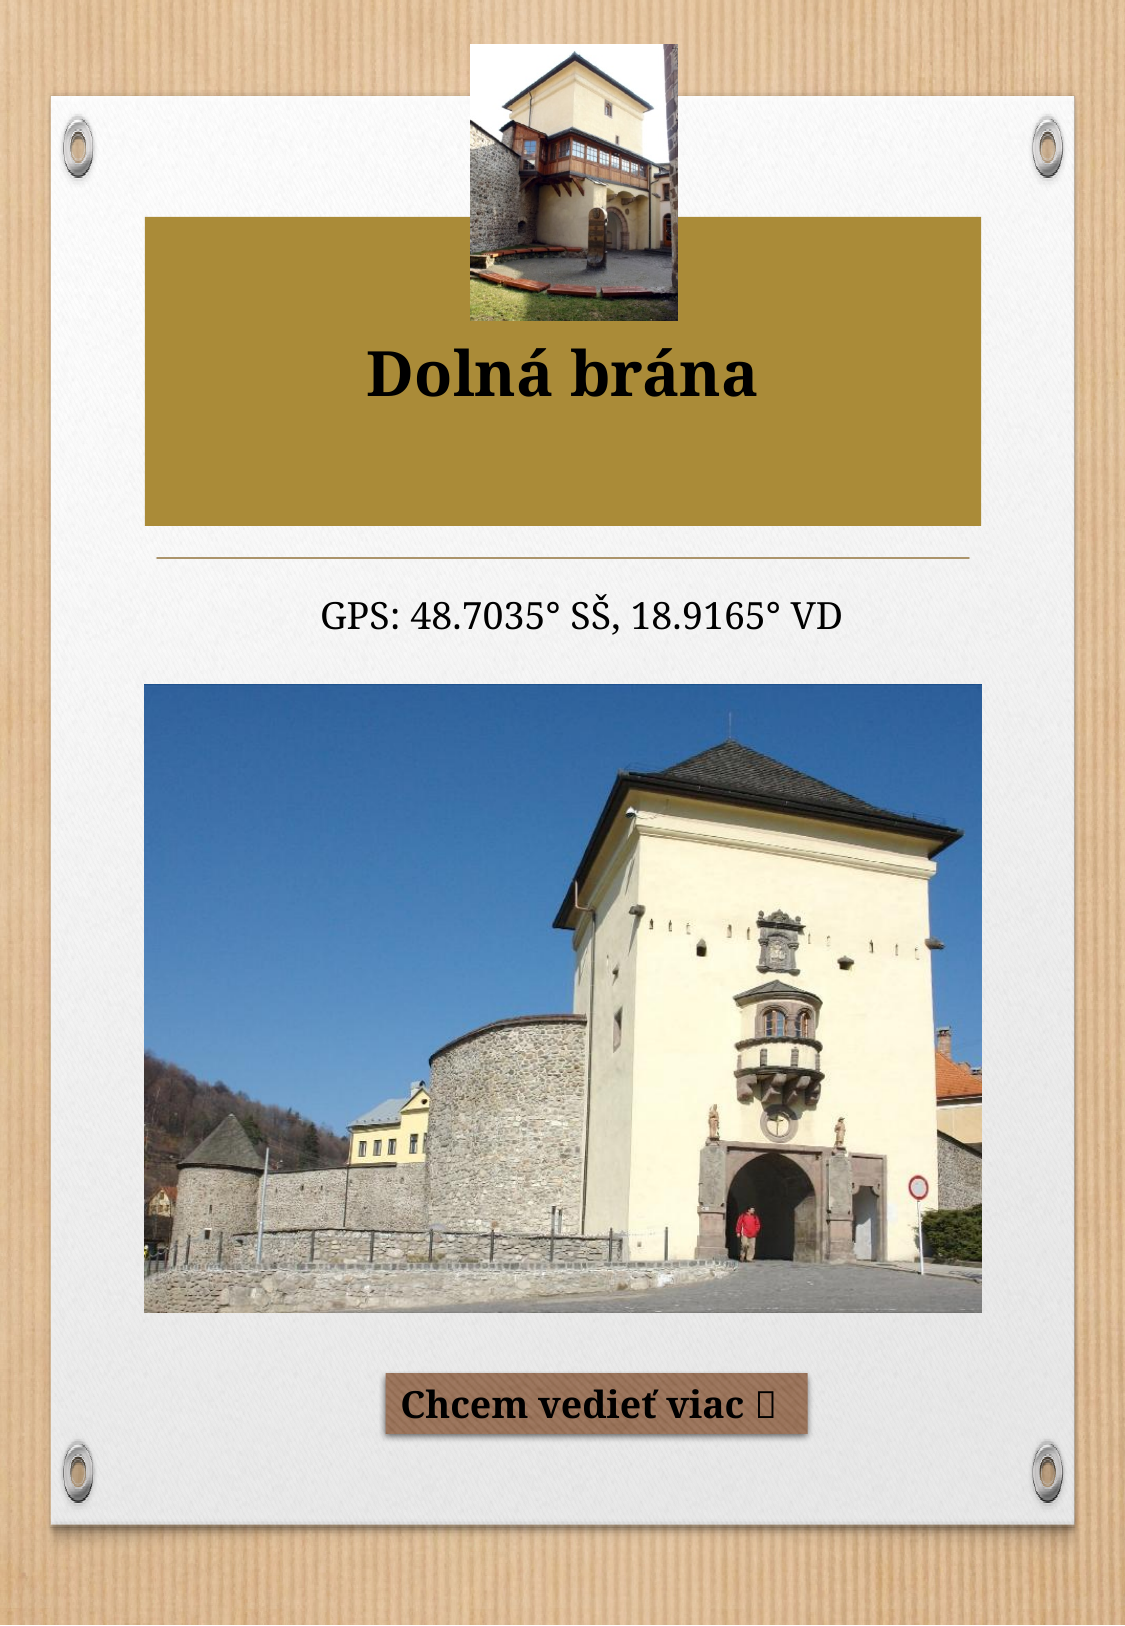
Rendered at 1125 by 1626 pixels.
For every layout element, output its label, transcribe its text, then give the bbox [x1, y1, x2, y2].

picture [0, 0, 1125, 1625]
text_box GPS: 48.7035° SŠ, 18.9165° VD [285, 584, 879, 684]
text_box Chcem vedieť viac  [385, 1373, 808, 1434]
title Dolná brána [144, 216, 982, 526]
